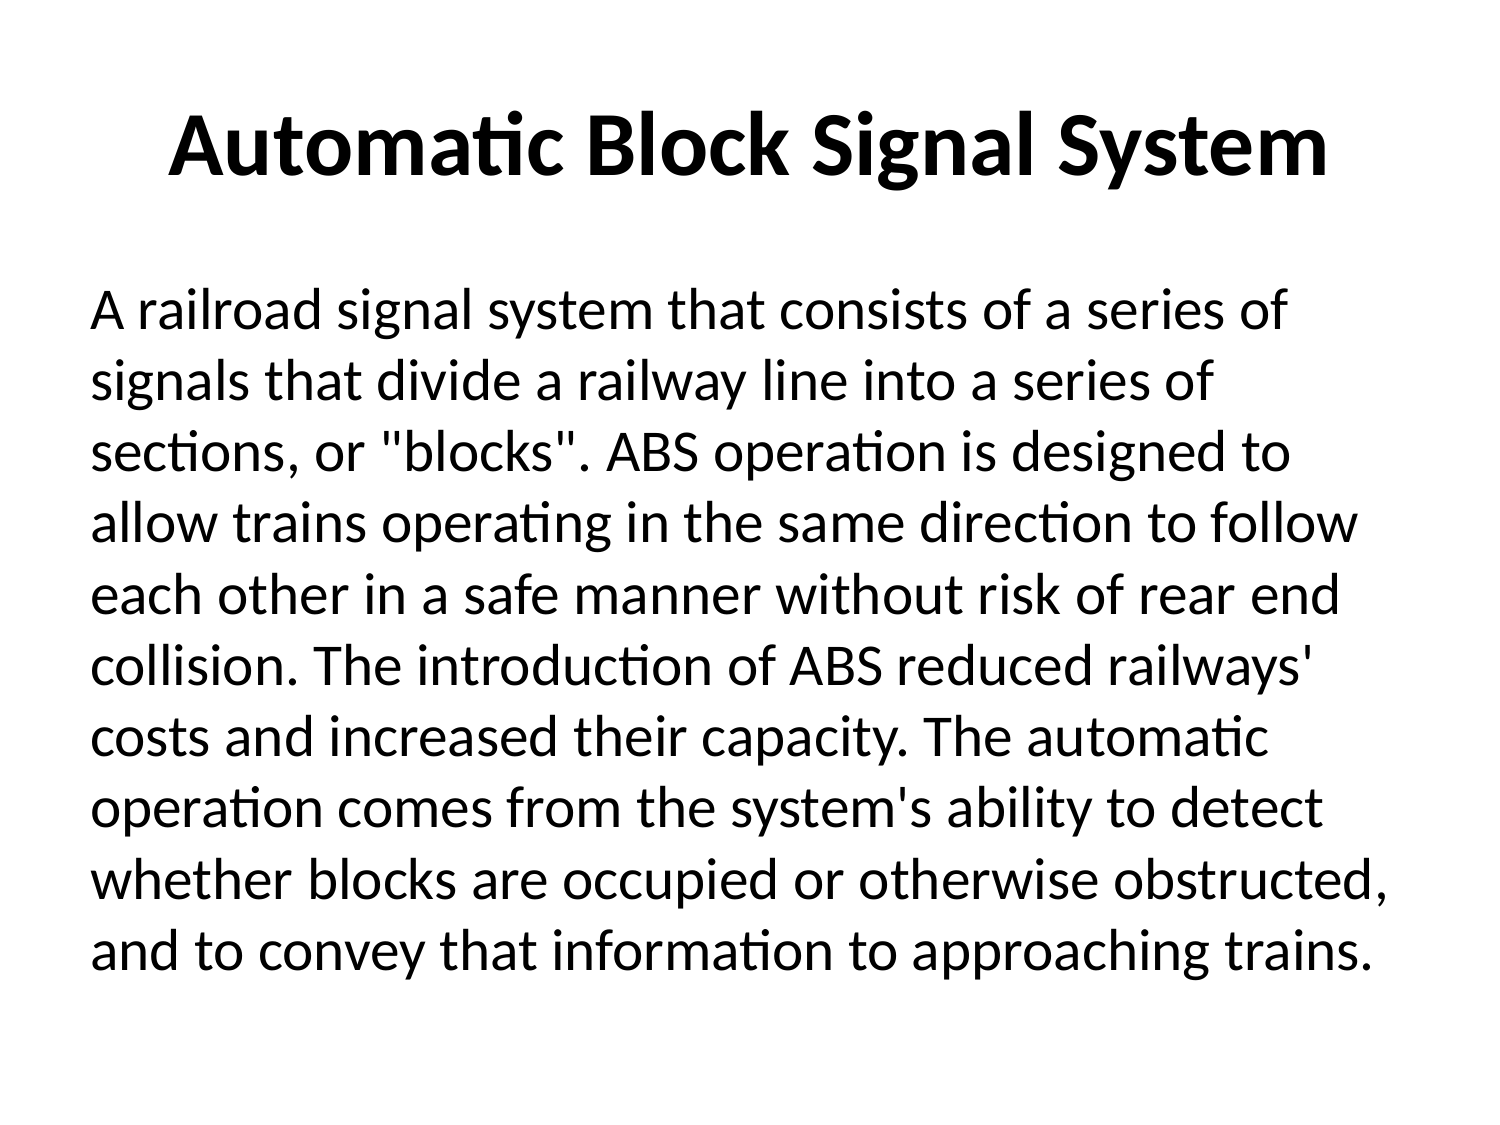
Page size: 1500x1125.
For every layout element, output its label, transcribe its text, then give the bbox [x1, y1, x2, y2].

title Automatic Block Signal System [75, 45, 1425, 233]
list A railroad signal system that consists of a series of signals that divide a railway line into a series of sections, or "blocks". ABS operation is designed to allow trains operating in the same direction to follow each other in a safe manner without risk of rear end collision. The introduction of ABS reduced railways' costs and increased their capacity. The automatic operation comes from the system's ability to detect whether blocks are occupied or otherwise obstructed, and to convey that information to approaching trains. [75, 262, 1425, 1005]
